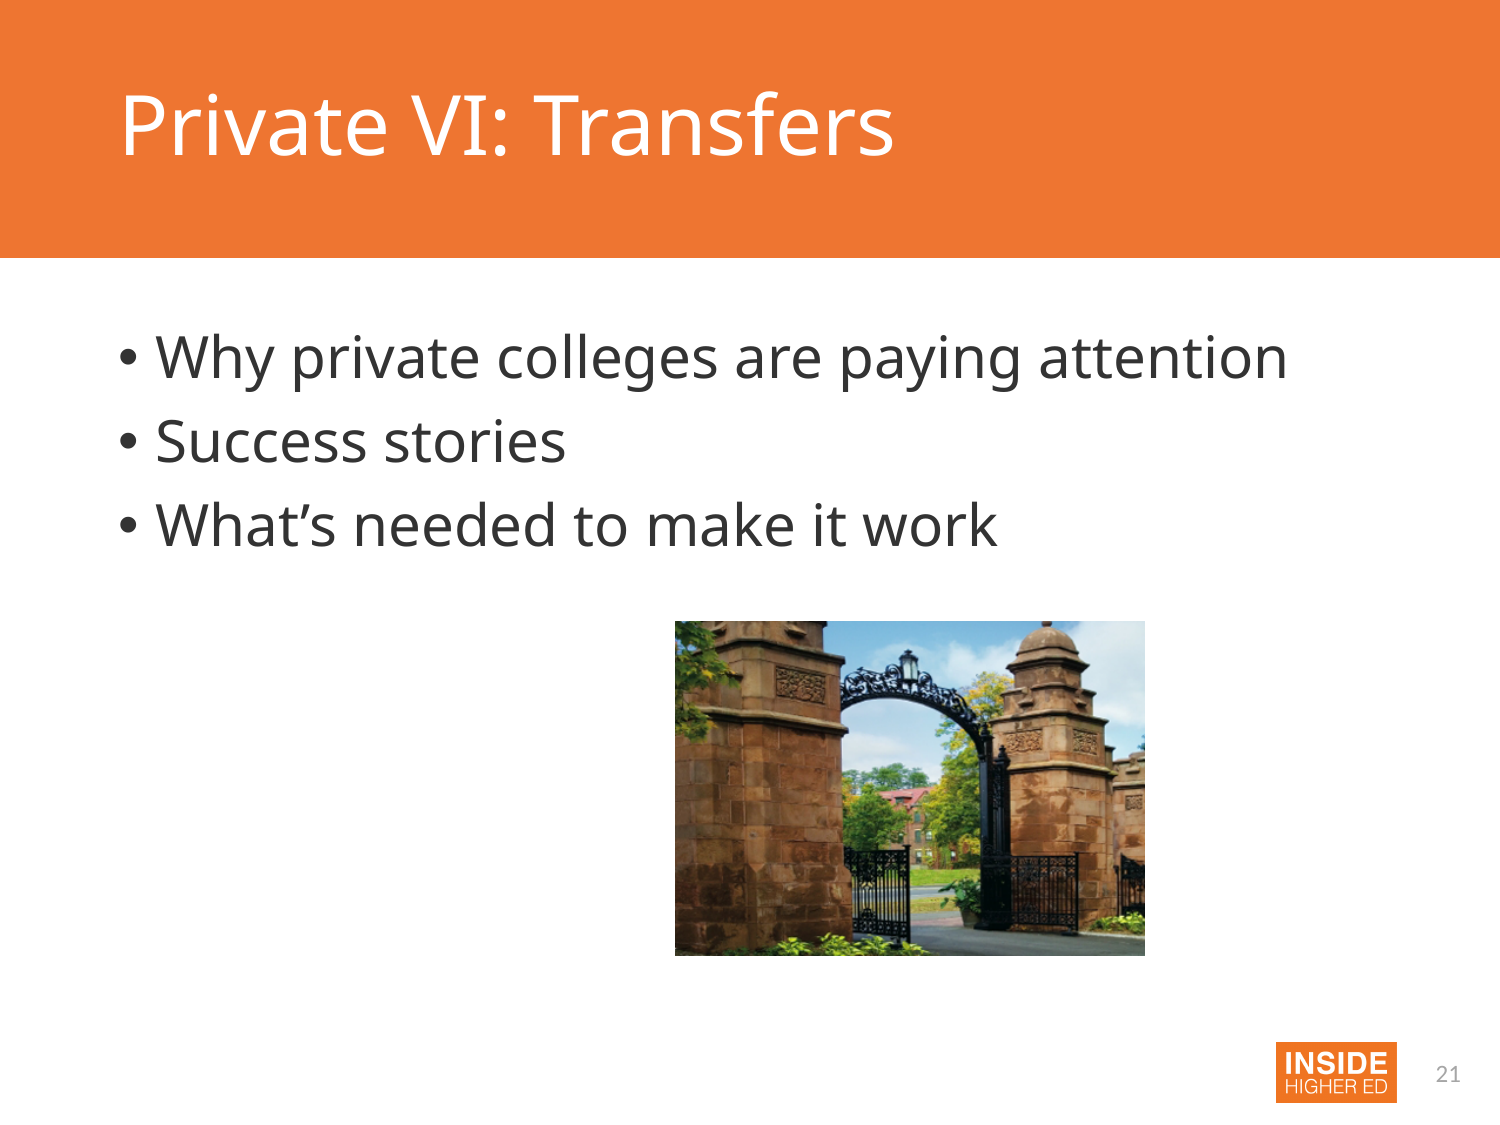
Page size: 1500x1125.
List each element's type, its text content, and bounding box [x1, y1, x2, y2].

picture [675, 621, 1145, 956]
title Private VI: Transfers [103, 0, 1397, 256]
picture [1276, 1042, 1397, 1103]
list Why private colleges are paying attention Success stories What’s needed to make it work [103, 321, 1397, 992]
